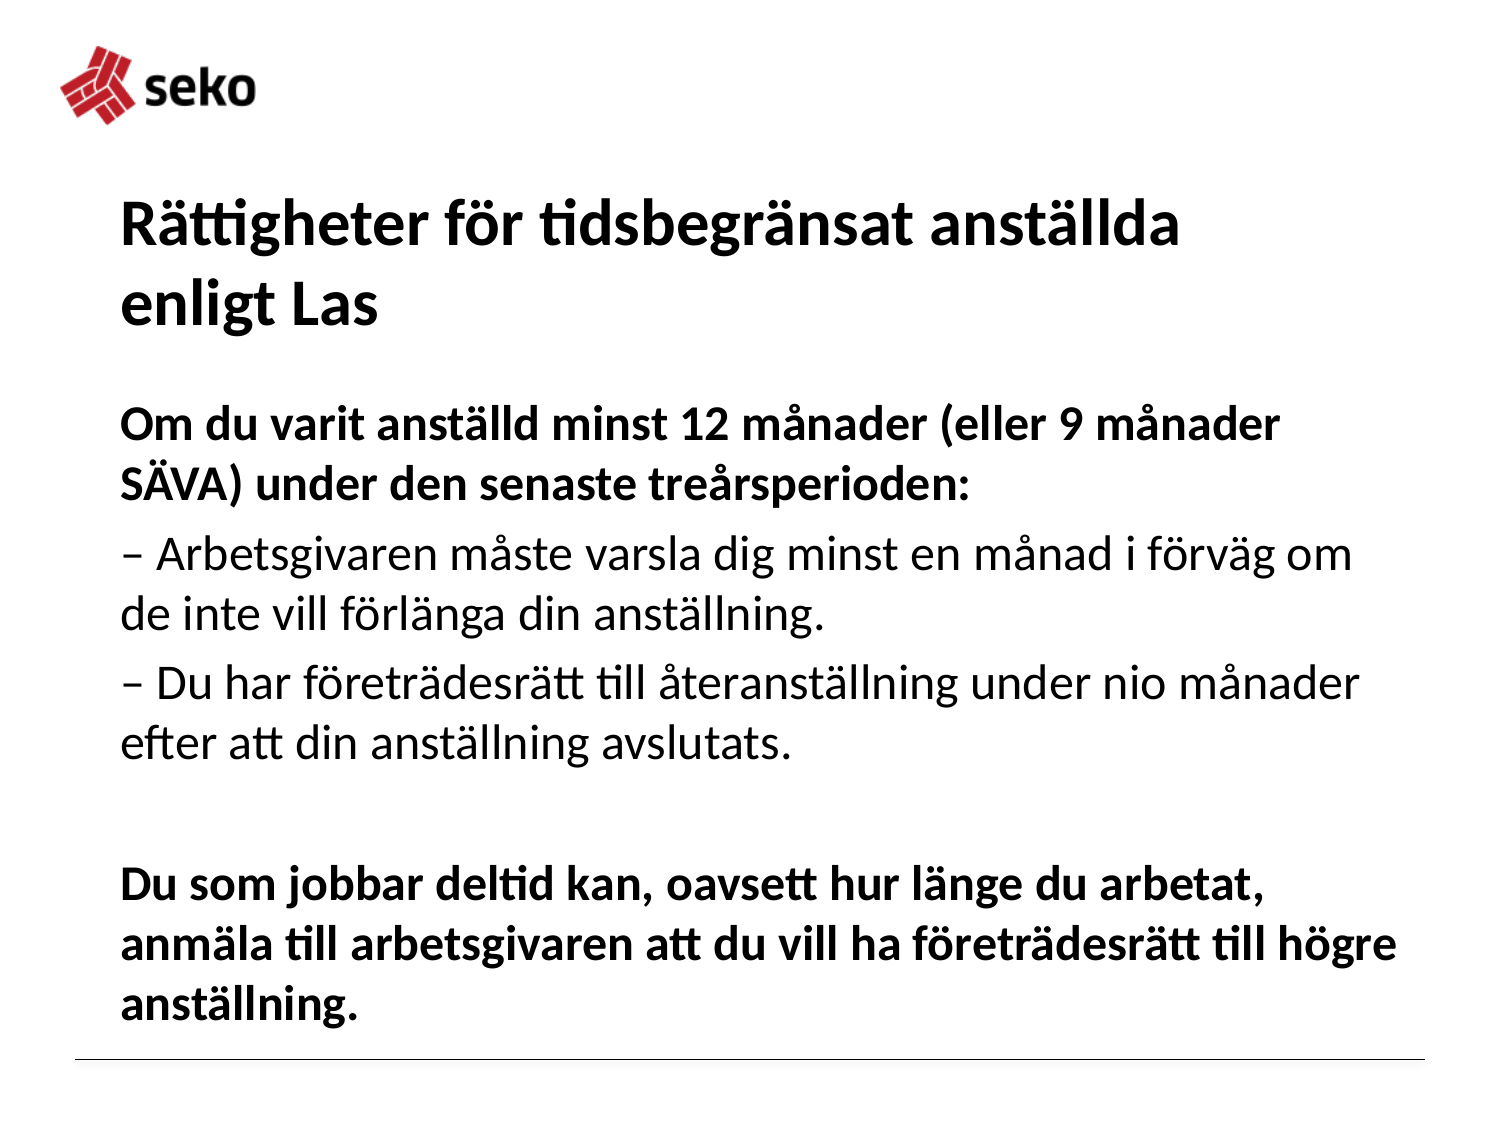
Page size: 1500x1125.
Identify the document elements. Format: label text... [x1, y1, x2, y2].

list Om du varit anställd minst 12 månader (eller 9 månader SÄVA) under den senaste treårsperioden: – Arbetsgivaren måste varsla dig minst en månad i förväg om de inte vill förlänga din anställning. – Du har företrädesrätt till återanställning under nio månader efter att din anställning avslutats. Du som jobbar deltid kan, oavsett hur länge du arbetat, anmäla till arbetsgivaren att du vill ha företrädesrätt till högre anställning. [105, 382, 1425, 1015]
picture [59, 45, 256, 126]
footer [248, 1059, 1253, 1103]
title Rättigheter för tidsbegränsat anställda enligt Las [105, 164, 1425, 353]
